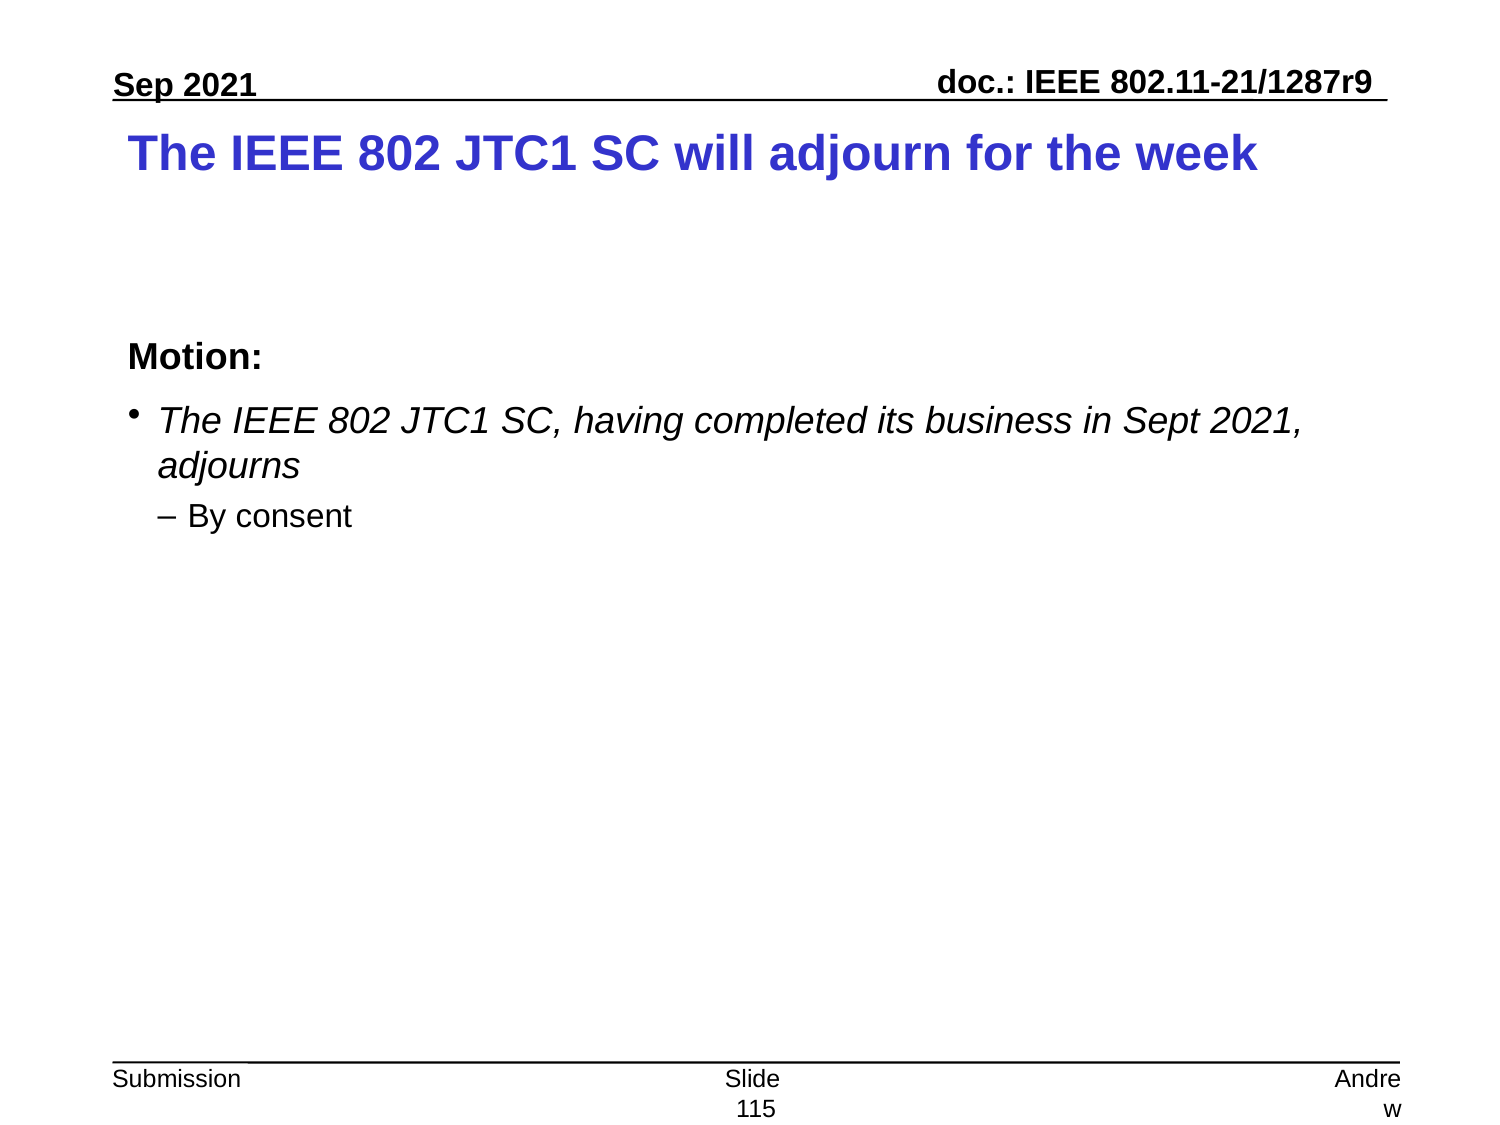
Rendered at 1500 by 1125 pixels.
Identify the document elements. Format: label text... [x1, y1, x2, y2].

slide_number Slide 115 [709, 1061, 803, 1093]
list Motion: The IEEE 802 JTC1 SC, having completed its business in Sept 2021, adjourns By consent [112, 324, 1388, 1000]
title The IEEE 802 JTC1 SC will adjourn for the week [112, 112, 1388, 288]
footer Andrew Myles, Cisco [1320, 1061, 1402, 1093]
